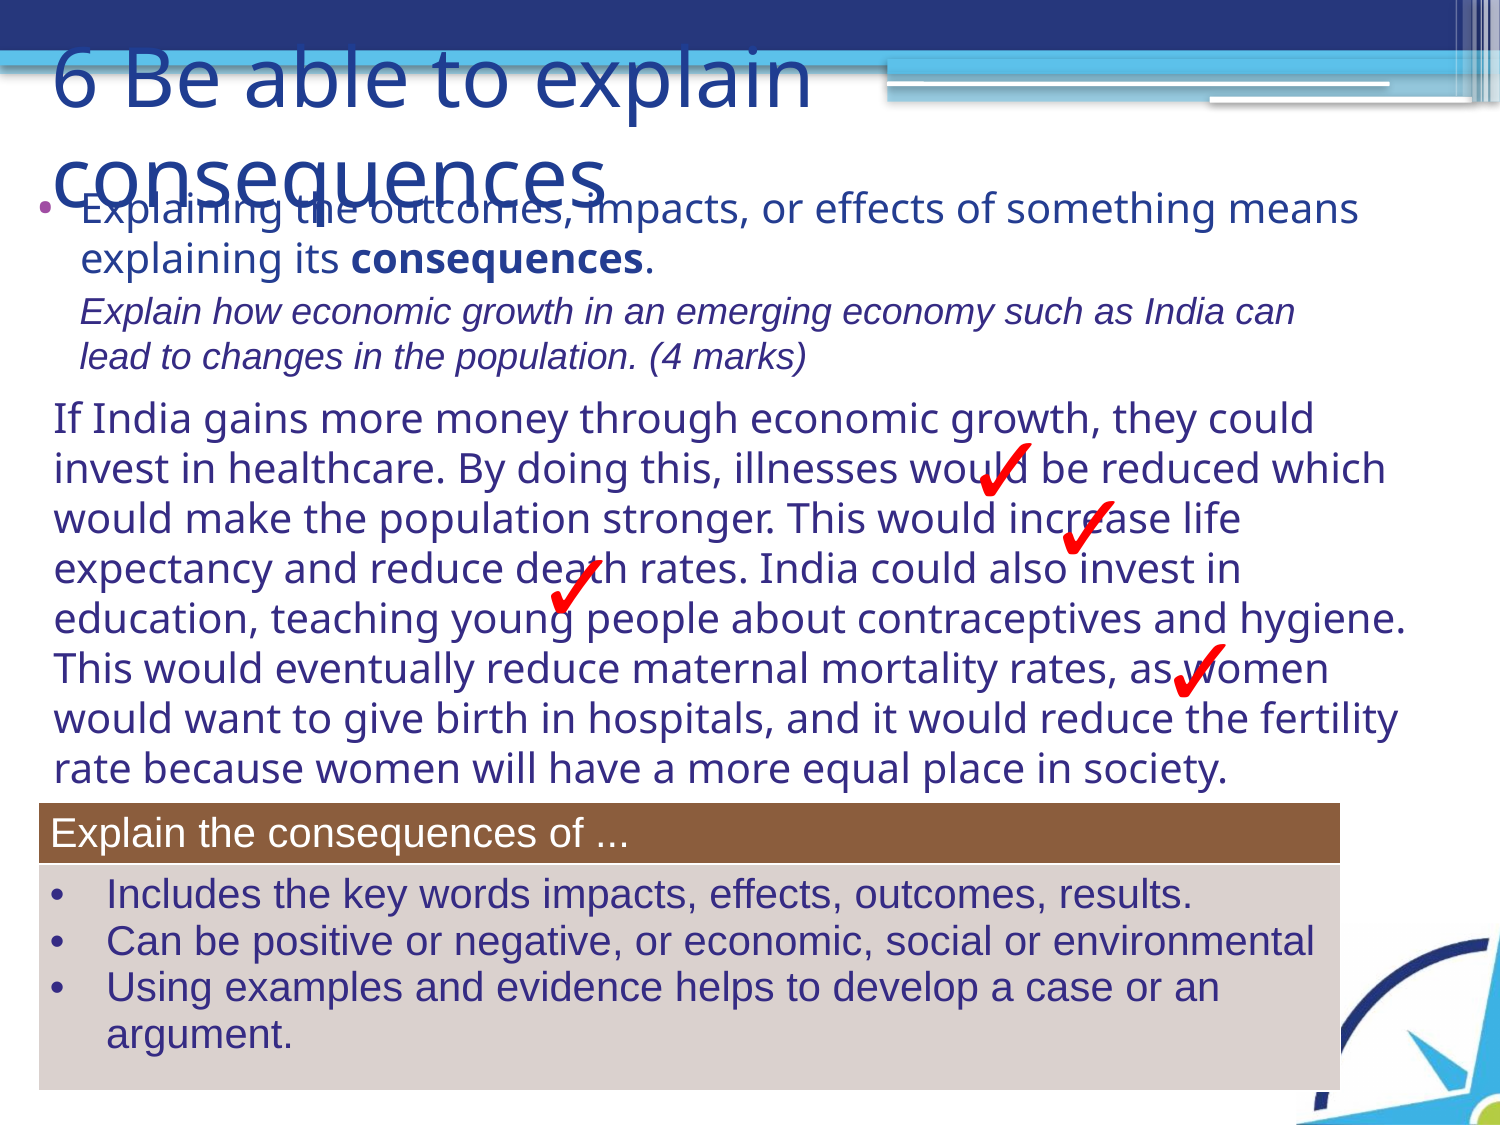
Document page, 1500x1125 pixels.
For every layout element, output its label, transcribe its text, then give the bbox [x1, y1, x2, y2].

table_header Explain the consequences of ... [39, 803, 1340, 863]
list Explaining the outcomes, impacts, or effects of something means explaining its consequences. [5, 174, 1414, 293]
title 6 Be able to explain consequences [37, 61, 1331, 174]
text_box ✓ [1144, 600, 1256, 736]
table_cell Includes the key words impacts, effects, outcomes, results. Can be positive or negative, or economic, social or environmental Using examples and evidence helps to develop a case or an argument. [39, 865, 1340, 1090]
picture [1297, 924, 1500, 1124]
text_box Explain how economic growth in an emerging economy such as India can lead to changes in the population. (4 marks) [64, 279, 1436, 384]
text_box ✓ [1033, 456, 1145, 592]
text_box If India gains more money through economic growth, they could invest in healthcare. By doing this, illnesses would be reduced which would make the population stronger. This would increase life expectancy and reduce death rates. India could also invest in education, teaching young people about contraceptives and hygiene. This would eventually reduce maternal mortality rates, as women would want to give birth in hospitals, and it would reduce the fertility rate because women will have a more equal place in society. [38, 384, 1436, 800]
text_box ✓ [521, 515, 633, 651]
text_box ✓ [950, 399, 1062, 534]
